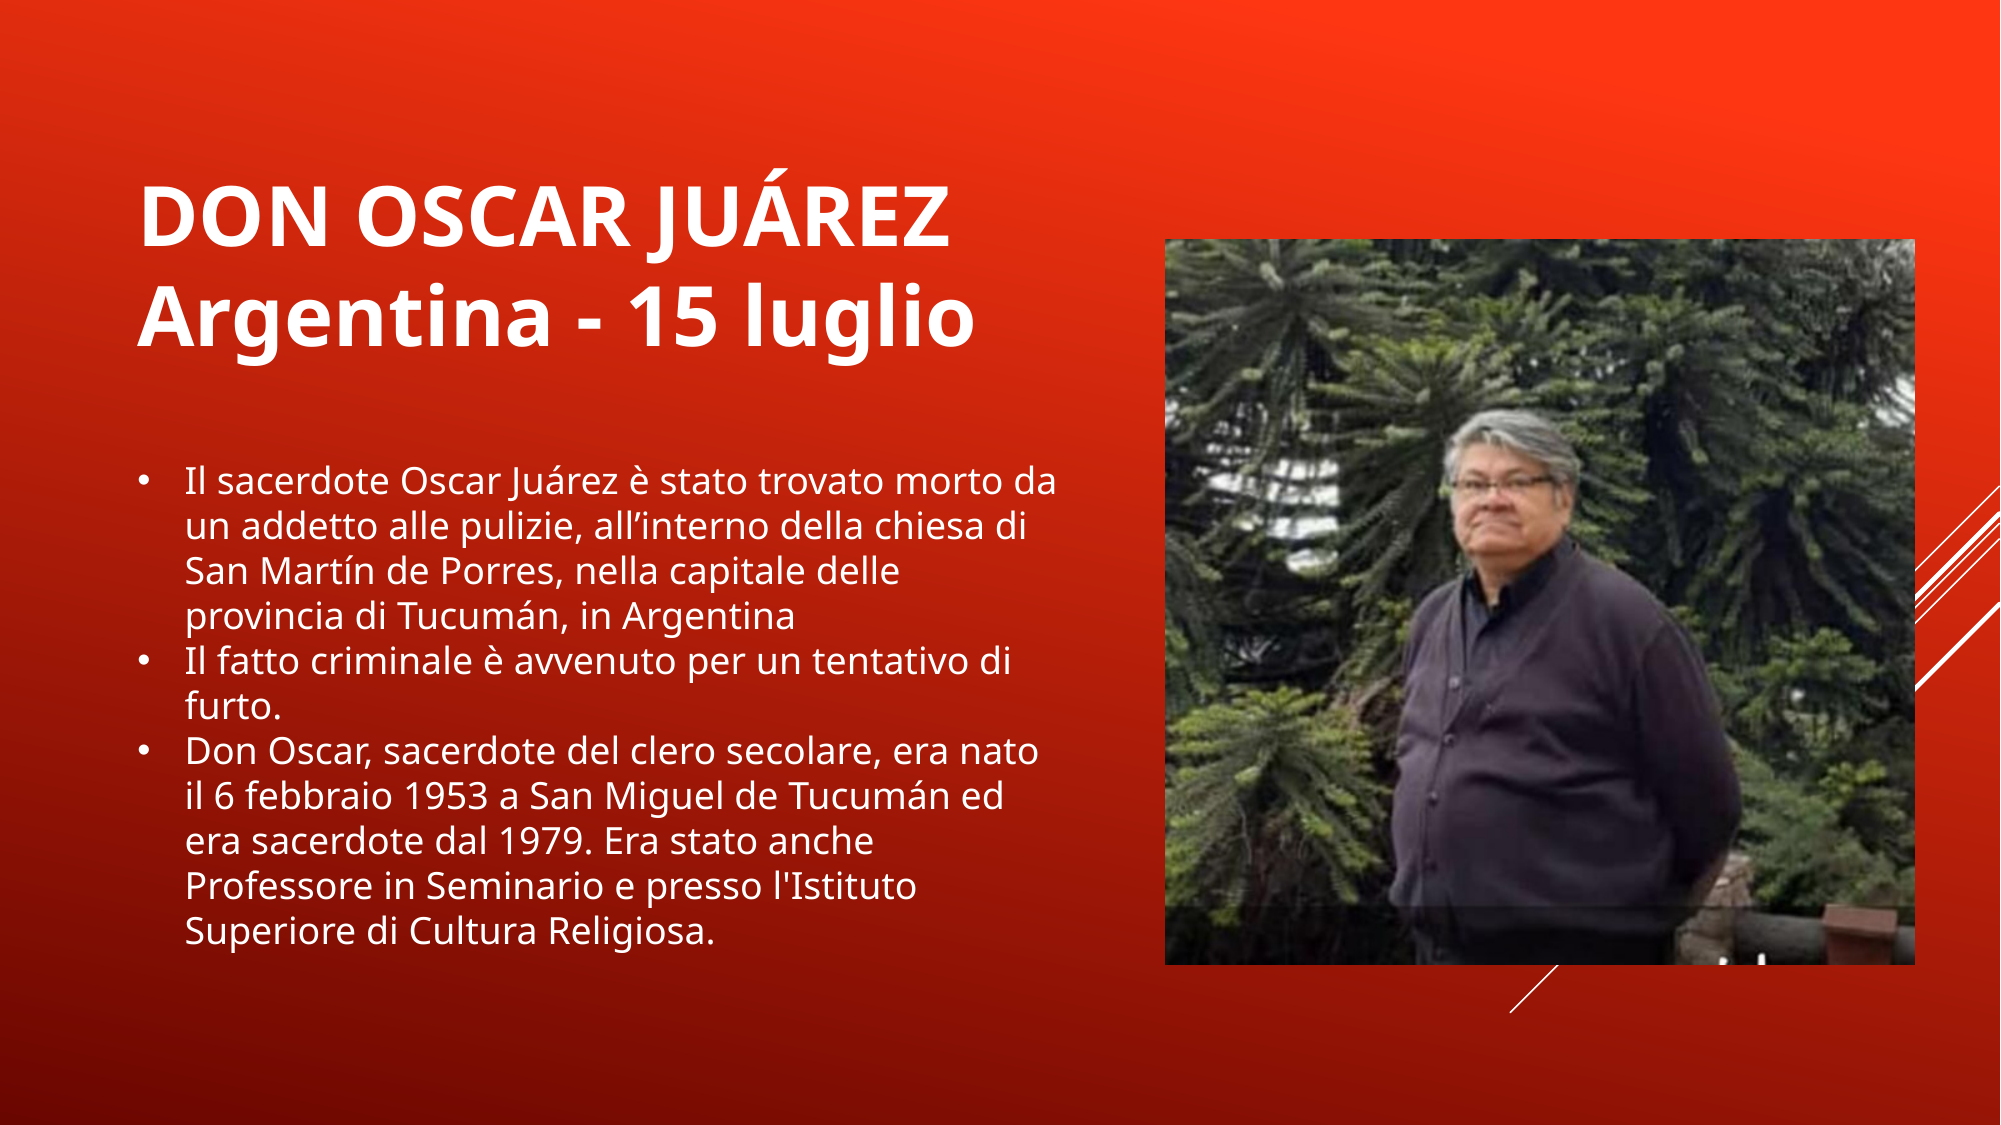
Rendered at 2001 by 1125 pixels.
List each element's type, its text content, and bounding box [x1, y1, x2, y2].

text_box Il sacerdote Oscar Juárez è stato trovato morto da un addetto alle pulizie, all’interno della chiesa di San Martín de Porres, nella capitale delle provincia di Tucumán, in Argentina Il fatto criminale è avvenuto per un tentativo di furto. Don Oscar, sacerdote del clero secolare, era nato il 6 febbraio 1953 a San Miguel de Tucumán ed era sacerdote dal 1979. Era stato anche Professore in Seminario e presso l'Istituto Superiore di Cultura Religiosa. [122, 449, 1080, 960]
text_box DON OSCAR JUÁREZ Argentina - 15 luglio [122, 155, 1063, 449]
picture [1165, 239, 1915, 966]
